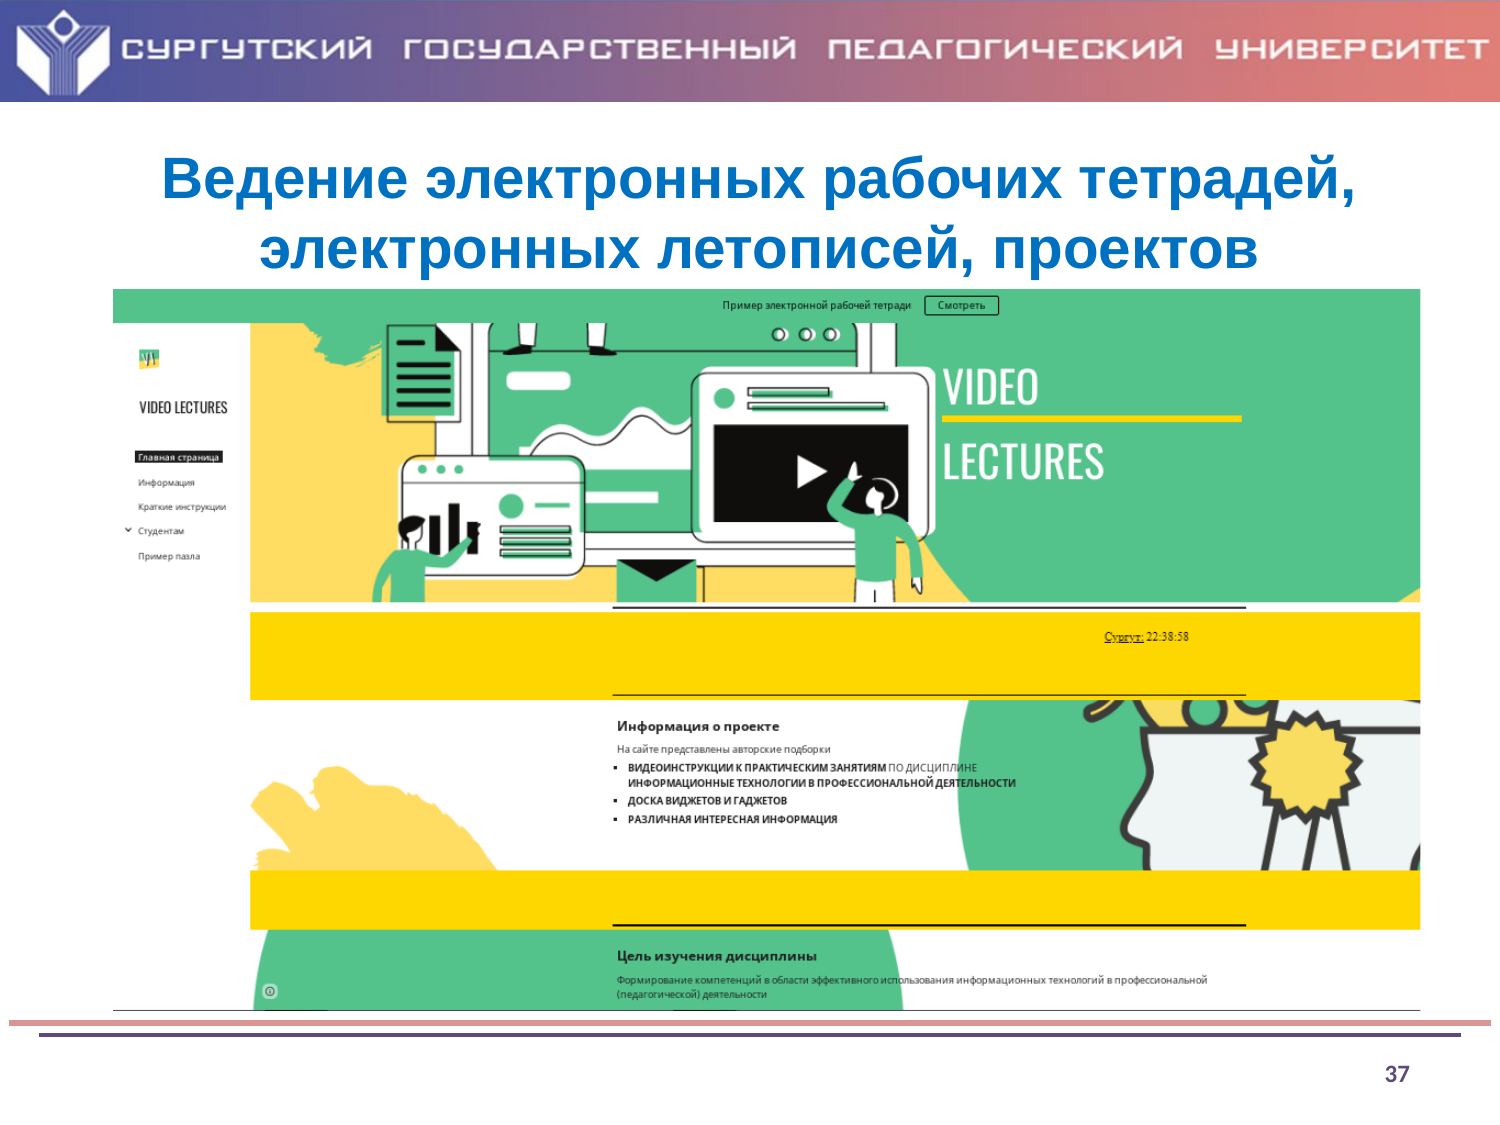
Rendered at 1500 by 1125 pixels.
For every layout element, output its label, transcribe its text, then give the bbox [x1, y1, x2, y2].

picture [112, 288, 1421, 1011]
text_box Ведение электронных рабочих тетрадей, электронных летописей, проектов [22, 132, 1497, 288]
picture [0, 0, 1500, 102]
slide_number 37 [1328, 1042, 1425, 1103]
